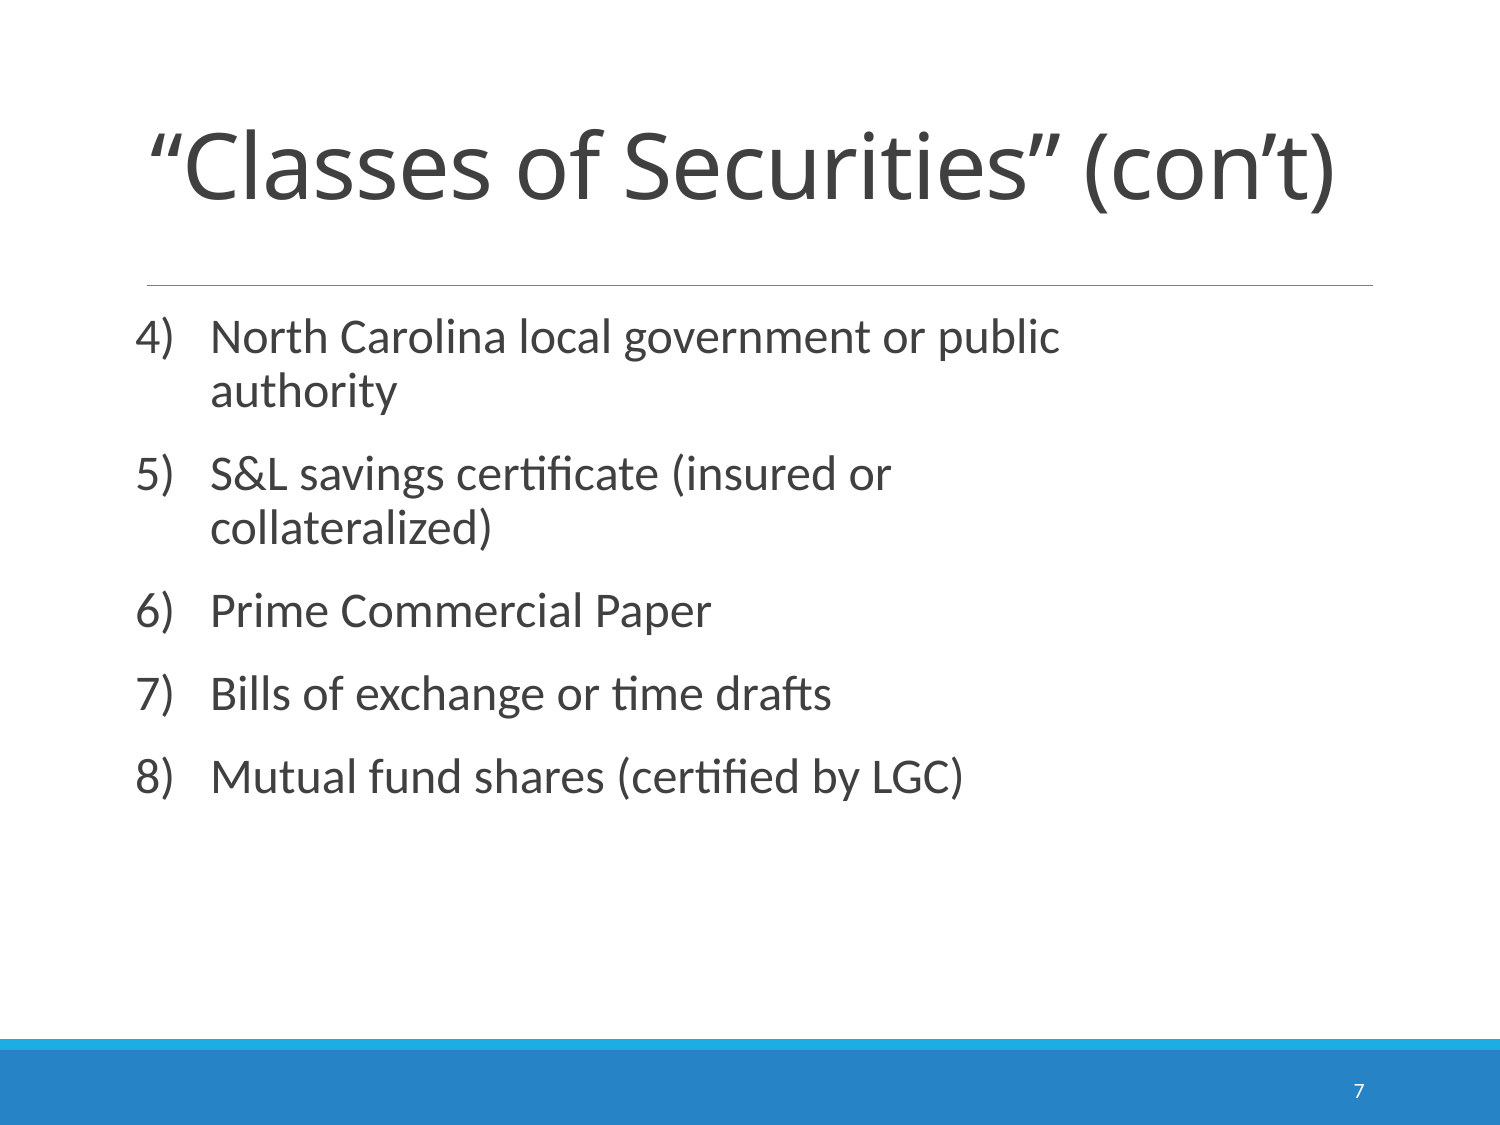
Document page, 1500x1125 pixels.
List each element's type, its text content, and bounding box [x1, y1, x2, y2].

title “Classes of Securities” (con’t) [135, 47, 1373, 226]
list North Carolina local government or public authority S&L savings certificate (insured or collateralized) Prime Commercial Paper Bills of exchange or time drafts Mutual fund shares (certified by LGC) [135, 302, 1154, 963]
slide_number 7 [1218, 1059, 1380, 1120]
